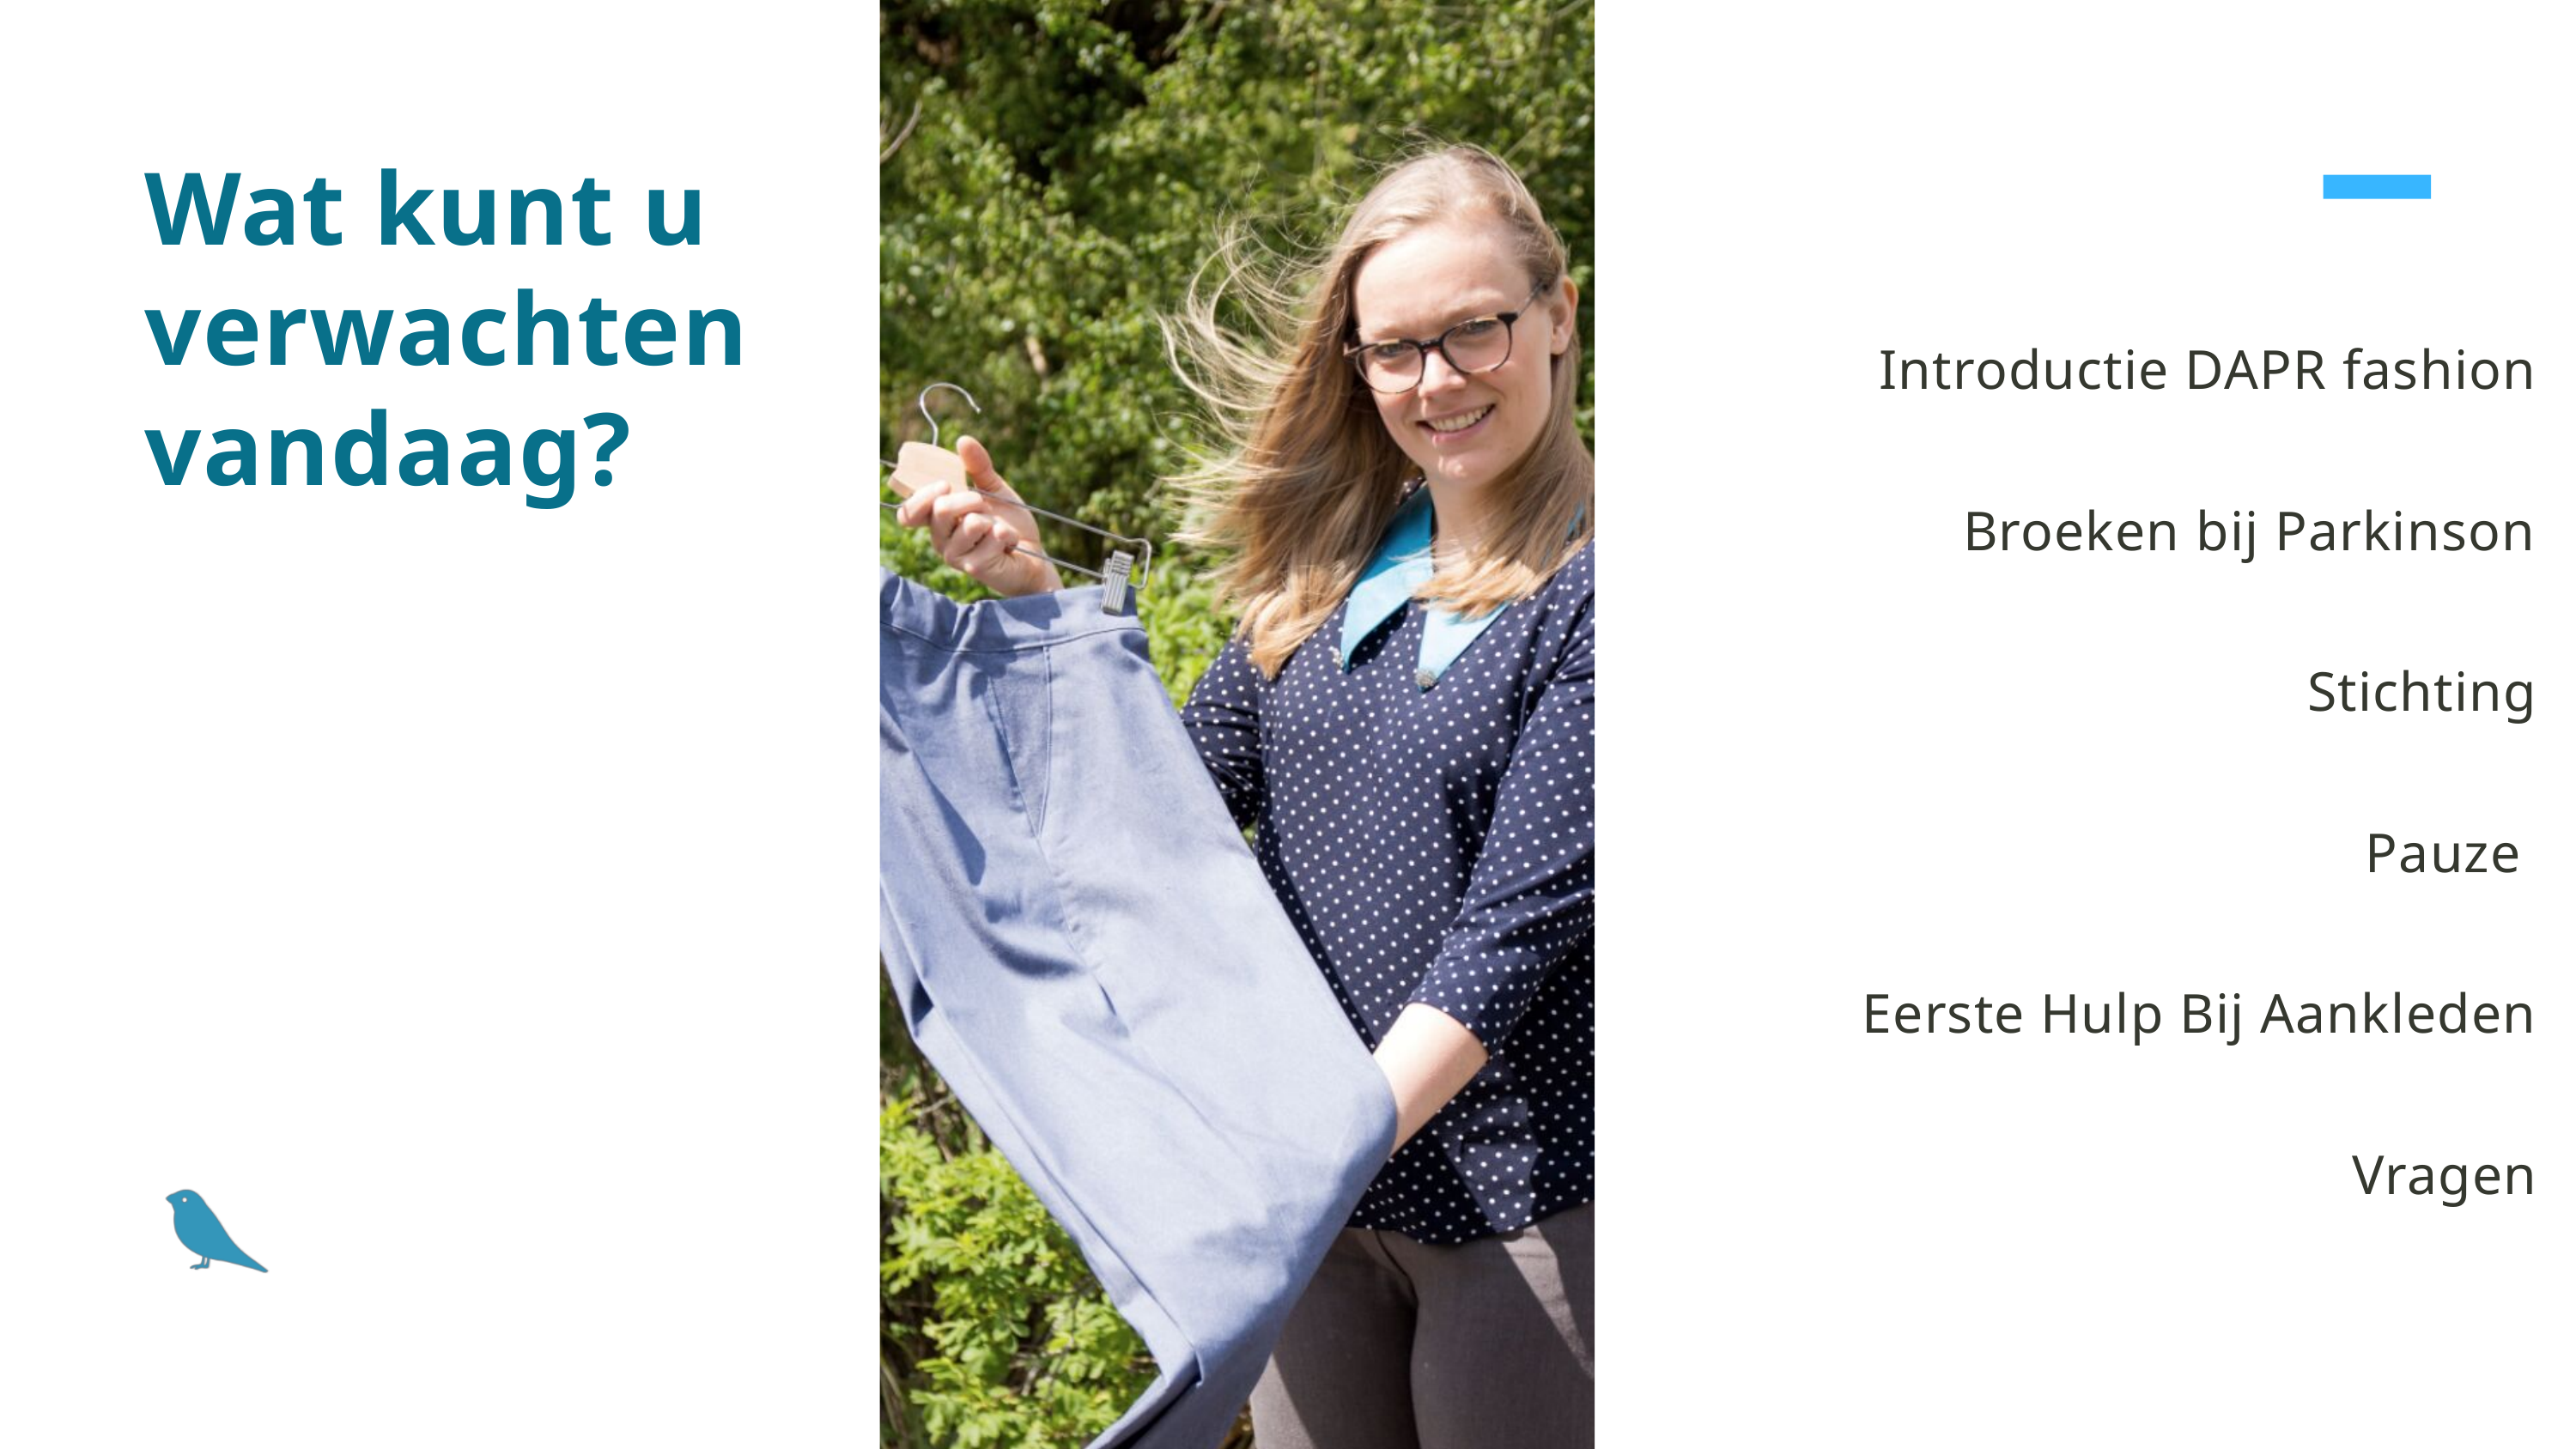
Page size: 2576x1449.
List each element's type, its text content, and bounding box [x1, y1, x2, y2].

picture [879, 0, 1595, 1449]
picture [144, 1166, 281, 1304]
text_box [2323, 174, 2432, 199]
text_box Introductie DAPR fashion Broeken bij Parkinson Stichting Pauze Eerste Hulp Bij Aankleden Vragen [1642, 319, 2537, 1286]
text_box Wat kunt u verwachten vandaag? [144, 144, 750, 506]
